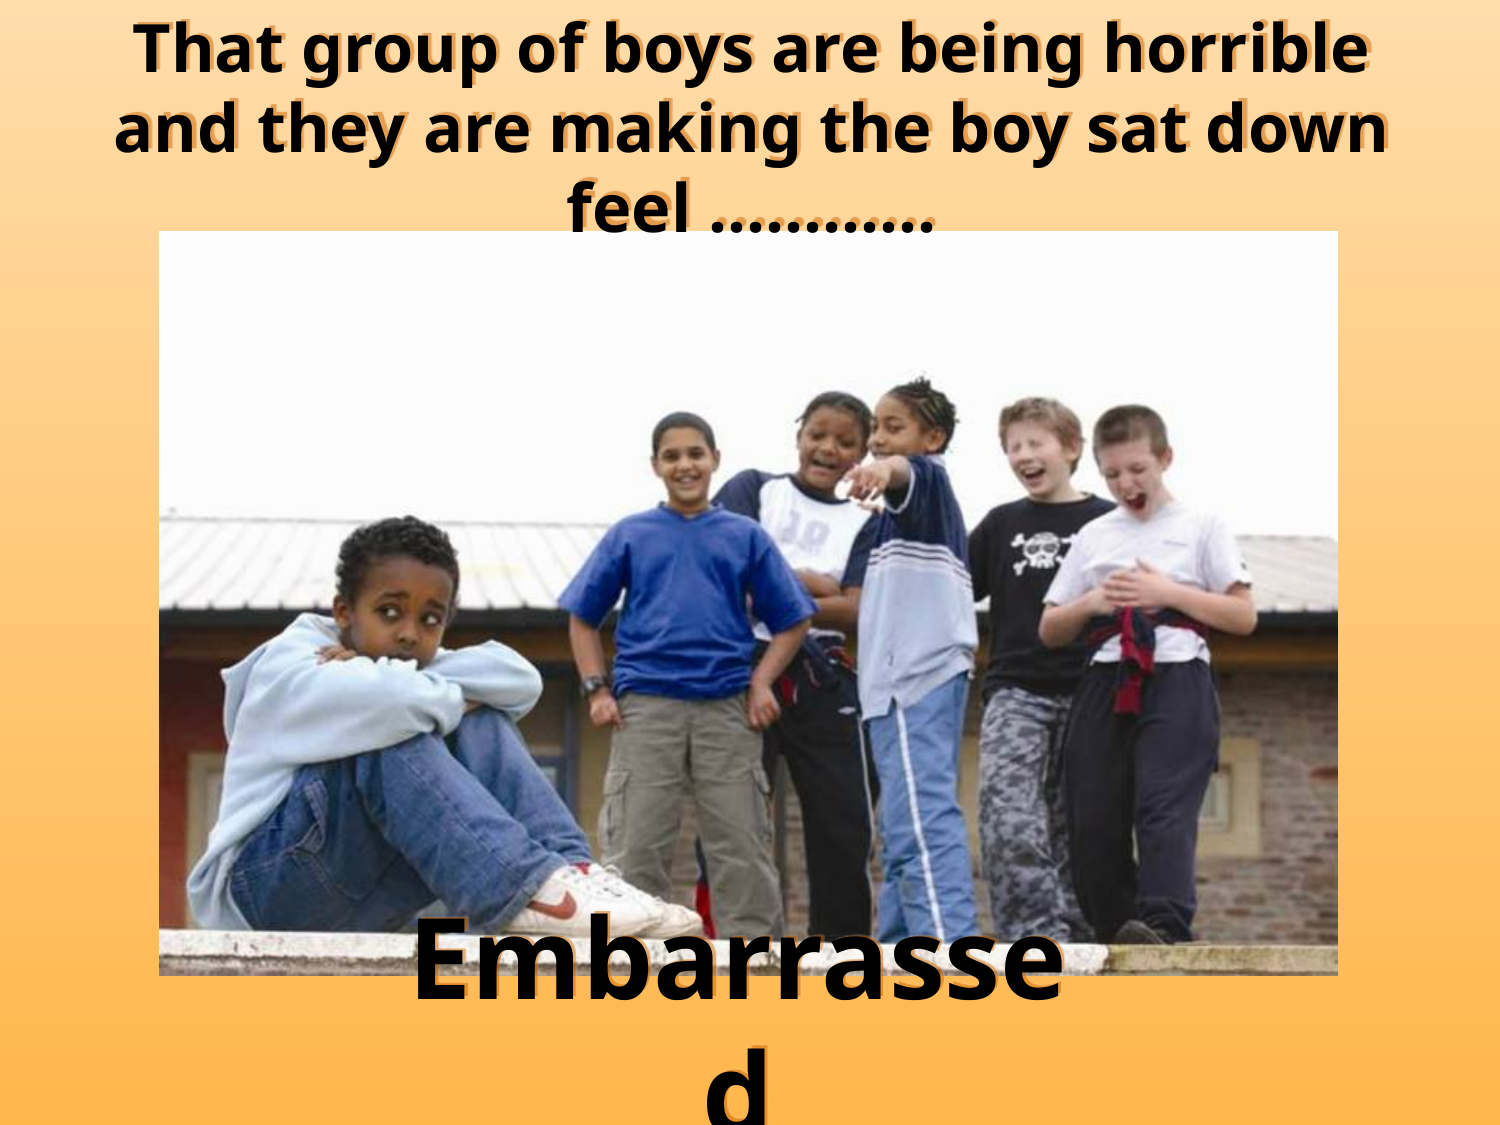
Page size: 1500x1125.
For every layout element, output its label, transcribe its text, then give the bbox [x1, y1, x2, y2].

text_box Embarrassed [360, 985, 1117, 1092]
picture [159, 231, 1339, 977]
title That group of boys are being horrible and they are making the boy sat down feel ………… [76, 31, 1427, 220]
